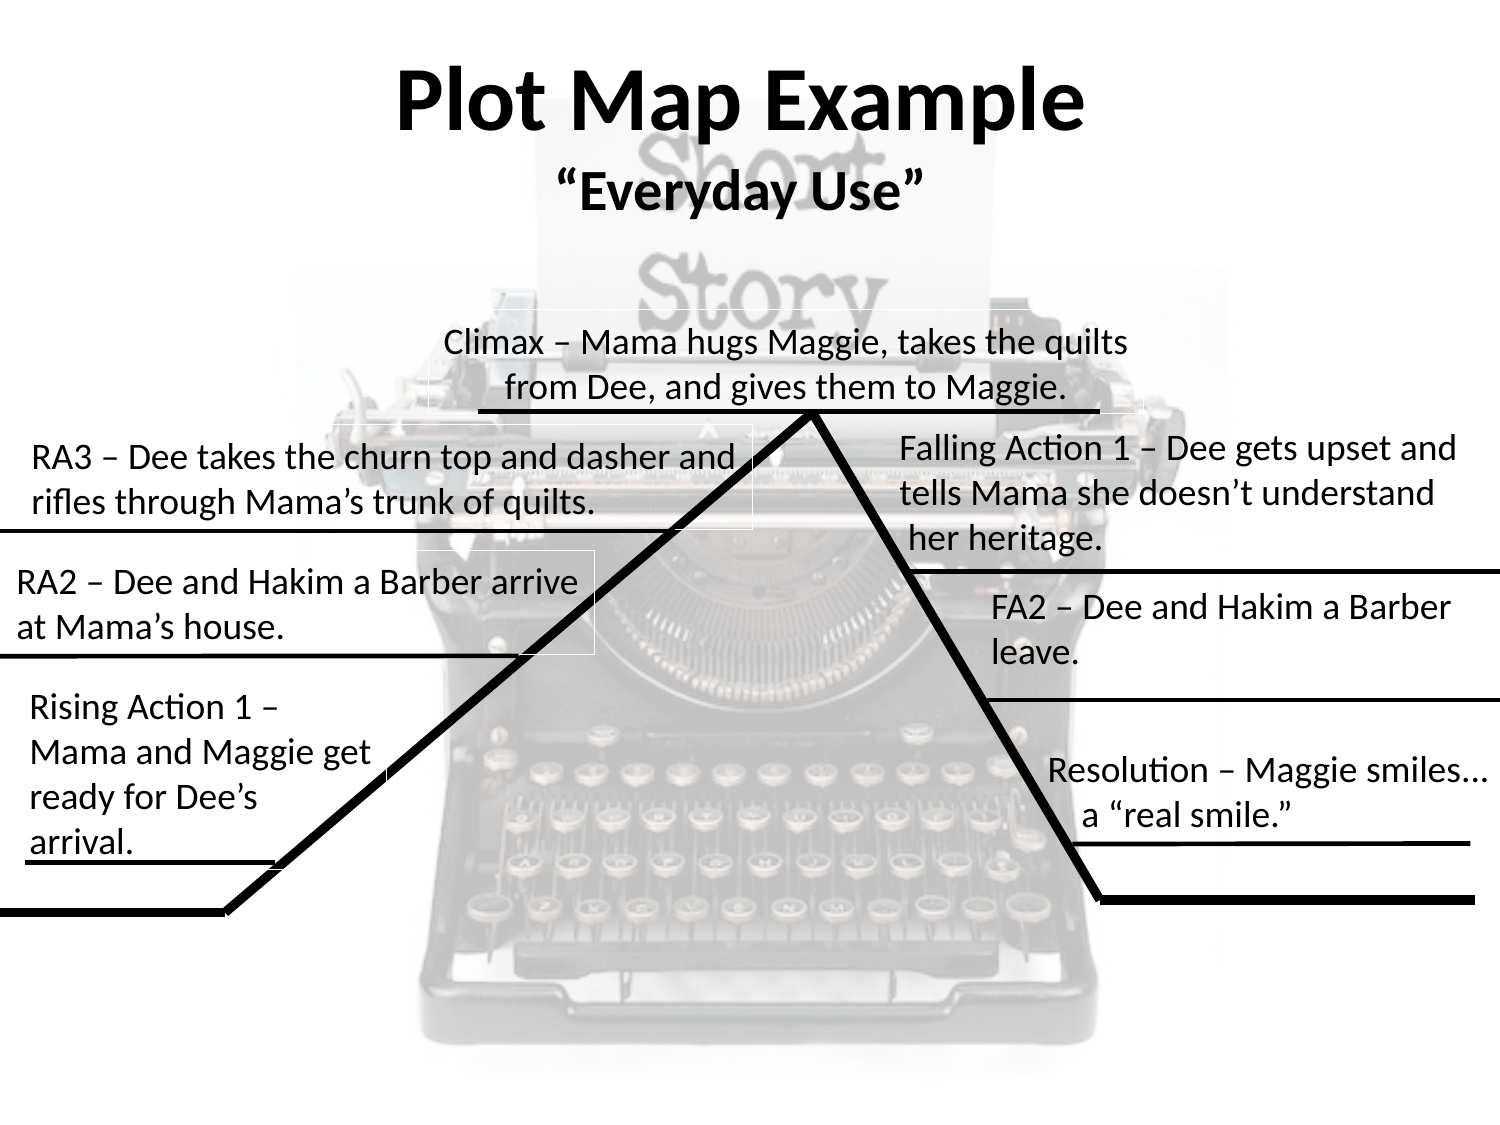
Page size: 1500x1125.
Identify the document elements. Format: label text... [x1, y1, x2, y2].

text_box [224, 412, 813, 913]
text_box RA2 – Dee and Hakim a Barber arrive at Mama’s house. [1, 550, 219, 653]
text_box Rising Action 1 – Mama and Maggie get ready for Dee’s arrival. [14, 674, 219, 870]
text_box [812, 412, 1101, 901]
text_box Resolution – Maggie smiles... a “real smile.” [1104, 737, 1500, 843]
text_box “Everyday Use” [539, 144, 942, 230]
text_box Falling Action 1 – Dee gets upset and tells Mama she doesn’t understand her heritage. [1104, 415, 1473, 565]
text_box RA3 – Dee takes the churn top and dasher and rifles through Mama’s trunk of quilts. [16, 424, 219, 529]
text_box FA2 – Dee and Hakim a Barber leave. [1104, 581, 1468, 680]
text_box Climax – Mama hugs Maggie, takes the quilts from Dee, and gives them to Maggie. [428, 309, 1144, 414]
title Plot Map Example [66, 0, 1417, 188]
